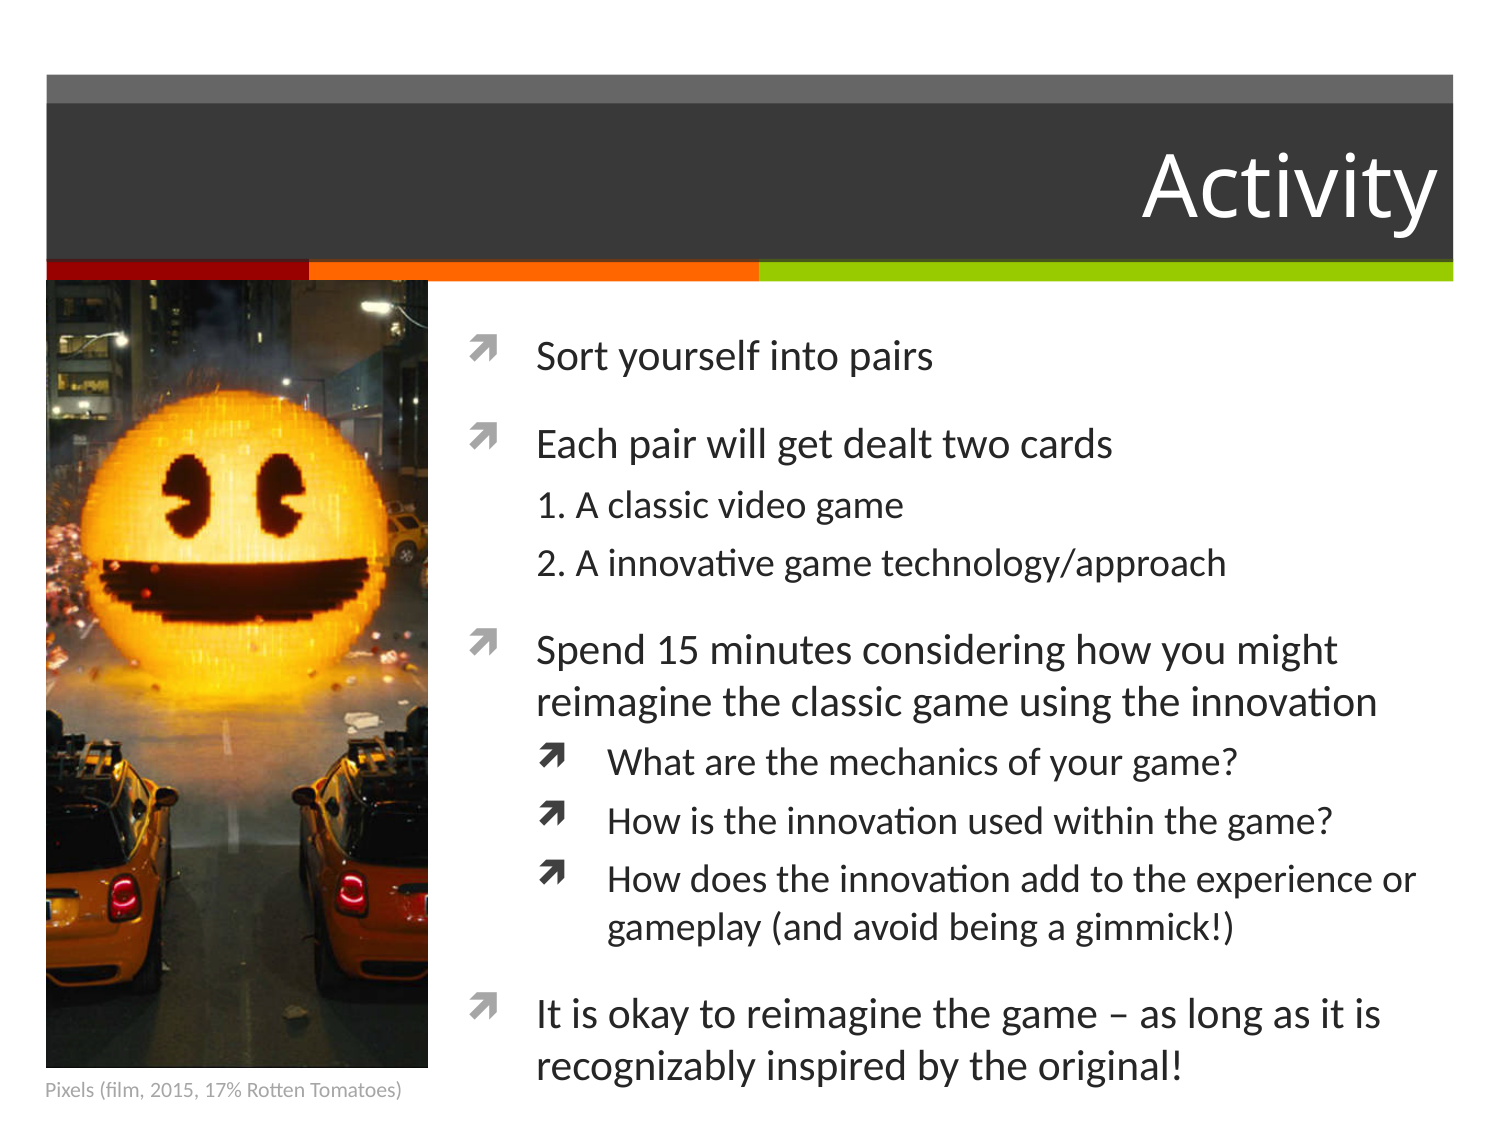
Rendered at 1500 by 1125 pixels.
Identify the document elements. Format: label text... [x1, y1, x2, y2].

list Sort yourself into pairs Each pair will get dealt two cards 1. A classic video game 2. A innovative game technology/approach Spend 15 minutes considering how you might reimagine the classic game using the innovation What are the mechanics of your game? How is the innovation used within the game? How does the innovation add to the experience or gameplay (and avoid being a gimmick!) It is okay to reimagine the game – as long as it is recognizably inspired by the original! [451, 319, 1454, 1110]
text_box Pixels (film, 2015, 17% Rotten Tomatoes) [26, 1067, 428, 1109]
title Activity [46, 103, 1454, 263]
picture [46, 280, 428, 1069]
